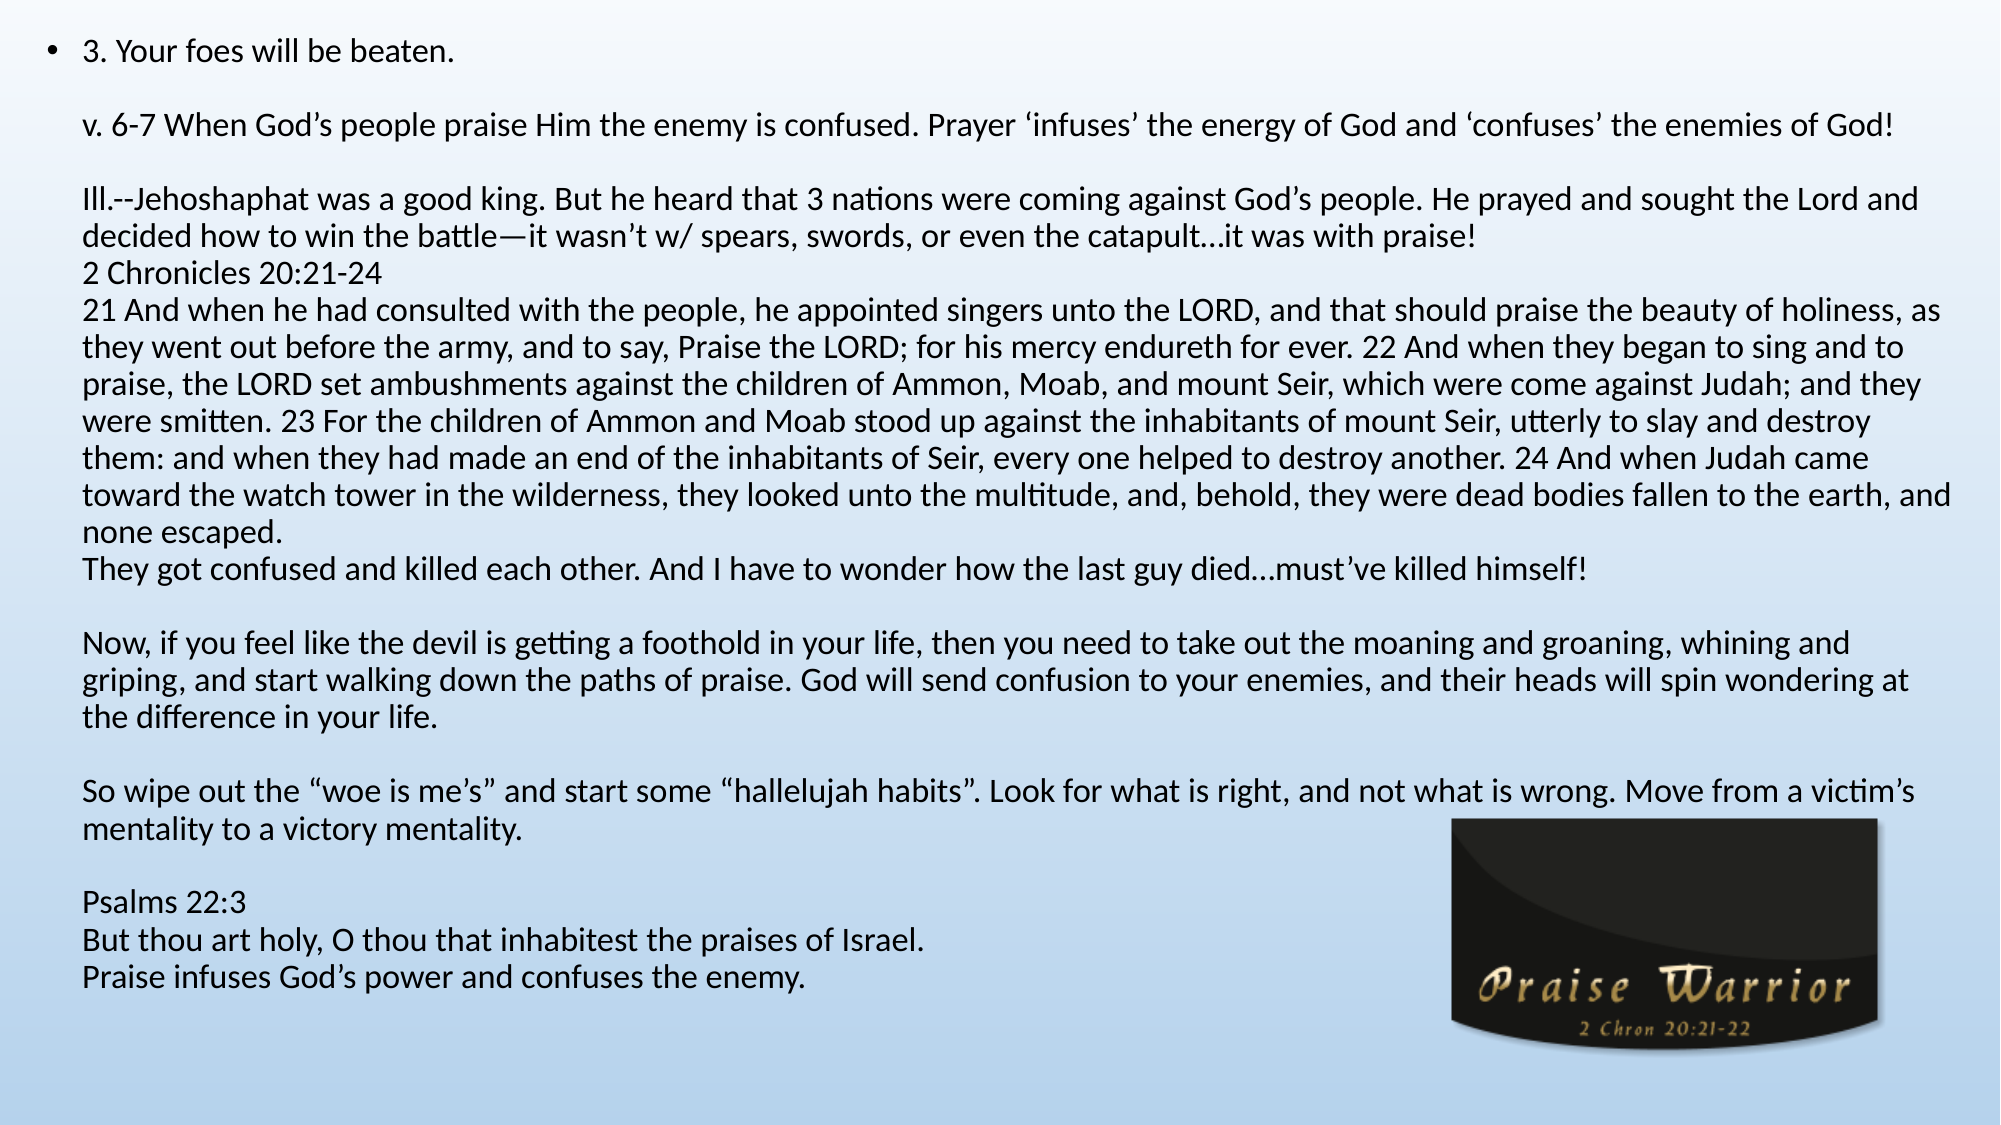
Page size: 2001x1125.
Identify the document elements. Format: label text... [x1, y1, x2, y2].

list 3. Your foes will be beaten. v. 6-7 When God’s people praise Him the enemy is confused. Prayer ‘infuses’ the energy of God and ‘confuses’ the enemies of God! Ill.--Jehoshaphat was a good king. But he heard that 3 nations were coming against God’s people. He prayed and sought the Lord and decided how to win the battle—it wasn’t w/ spears, swords, or even the catapult…it was with praise! 2 Chronicles 20:21-24 21 And when he had consulted with the people, he appointed singers unto the LORD, and that should praise the beauty of holiness, as they went out before the army, and to say, Praise the LORD; for his mercy endureth for ever. 22 And when they began to sing and to praise, the LORD set ambushments against the children of Ammon, Moab, and mount Seir, which were come against Judah; and they were smitten. 23 For the children of Ammon and Moab stood up against the inhabitants of mount Seir, utterly to slay and destroy them: and when they had made an end of the inhabitants of Seir, every one helped to destroy another. 24 And when Judah came toward the watch tower in the wilderness, they looked unto the multitude, and, behold, they were dead bodies fallen to the earth, and none escaped. They got confused and killed each other. And I have to wonder how the last guy died…must’ve killed himself! Now, if you feel like the devil is getting a foothold in your life, then you need to take out the moaning and groaning, whining and griping, and start walking down the paths of praise. God will send confusion to your enemies, and their heads will spin wondering at the difference in your life. So wipe out the “woe is me’s” and start some “hallelujah habits”. Look for what is right, and not what is wrong. Move from a victim’s mentality to a victory mentality. Psalms 22:3 But thou art holy, O thou that inhabitest the praises of Israel. Praise infuses God’s power and confuses the enemy. [31, 25, 1976, 1103]
picture [1444, 811, 1895, 1066]
